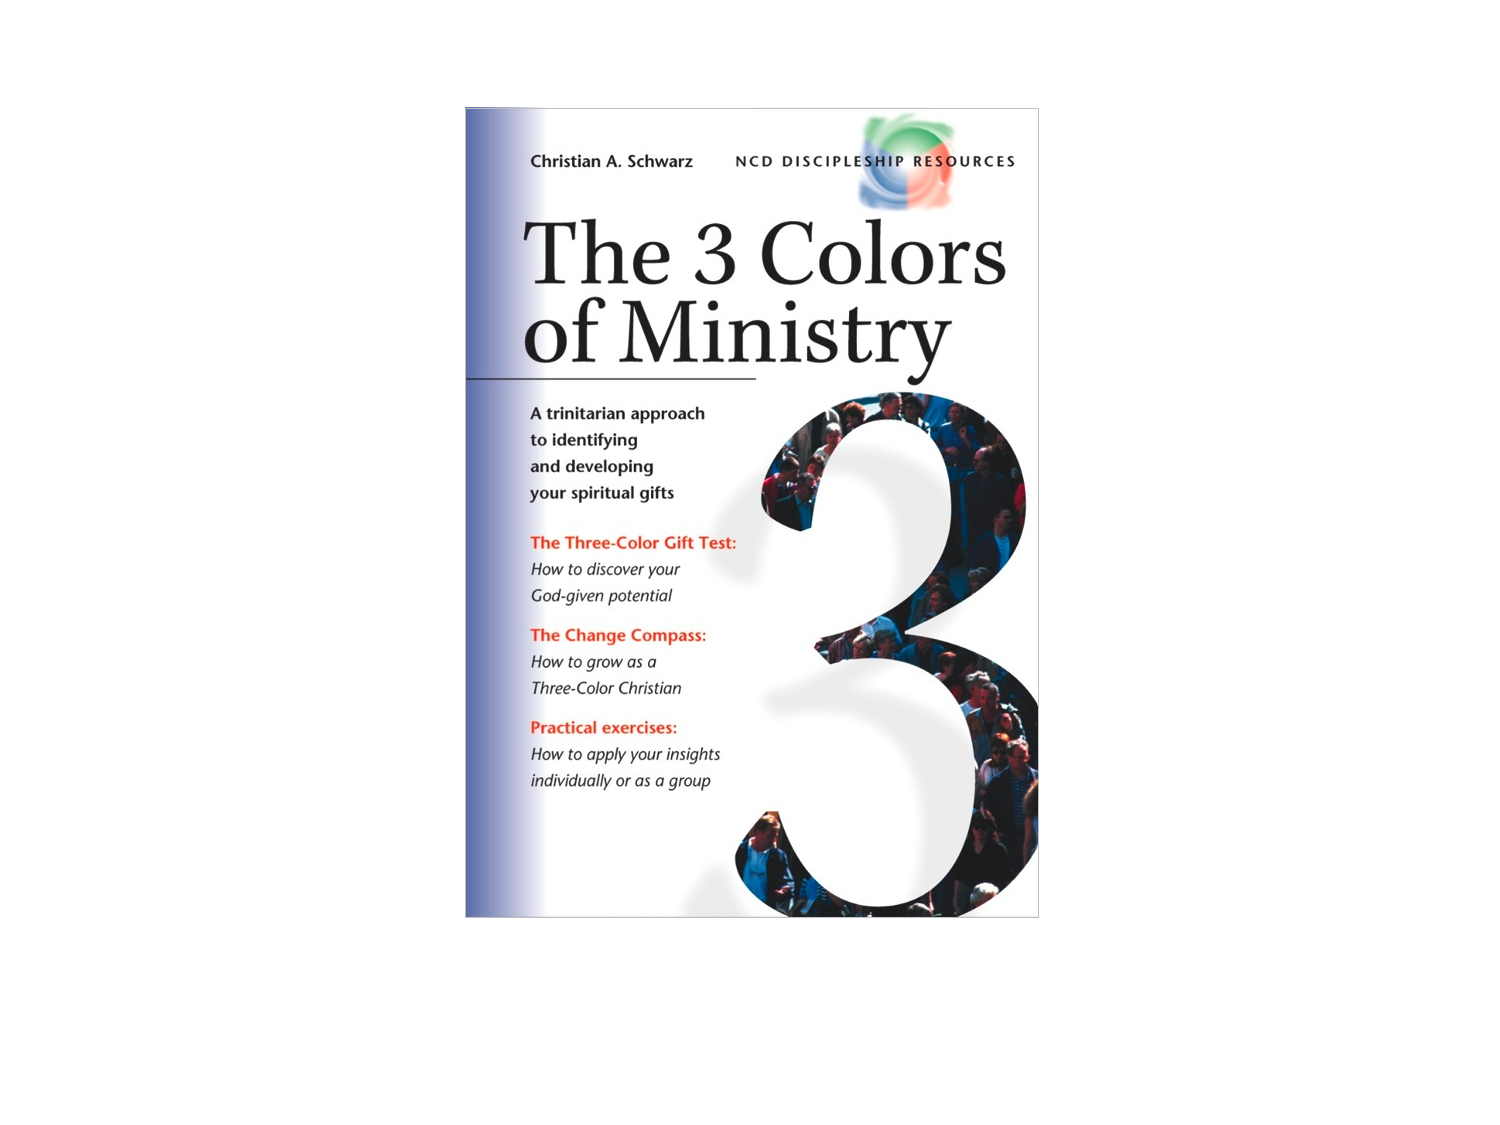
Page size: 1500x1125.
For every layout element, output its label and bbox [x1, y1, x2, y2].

picture [464, 107, 1039, 917]
